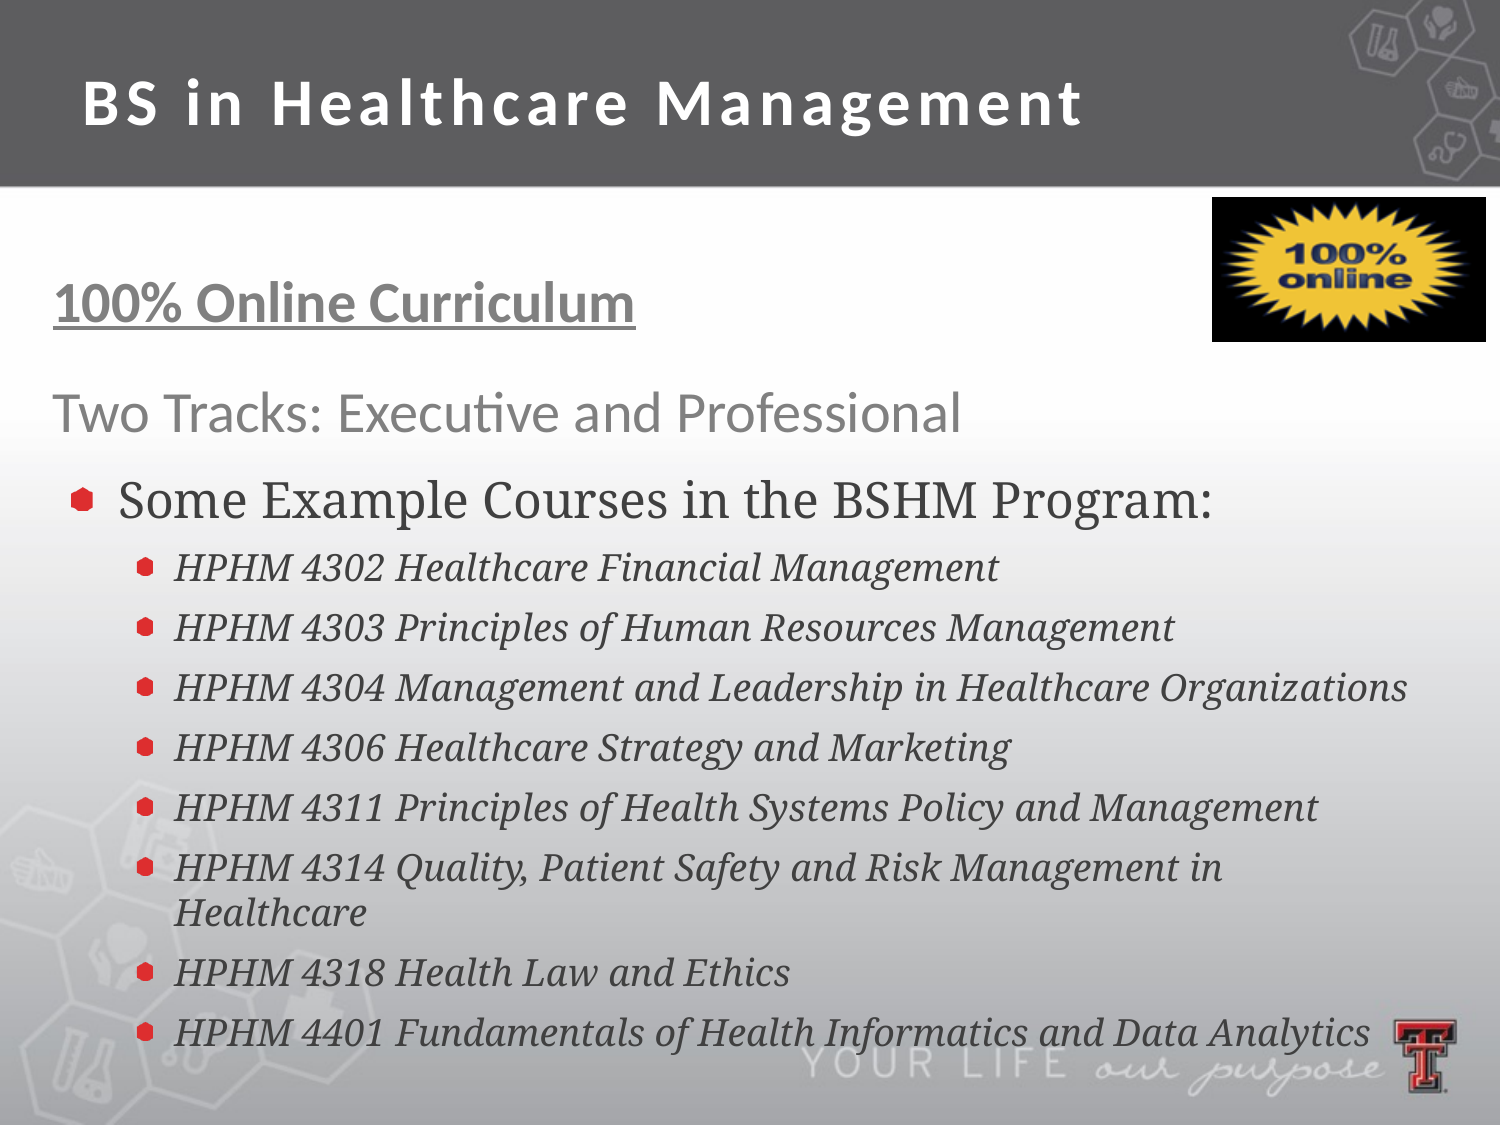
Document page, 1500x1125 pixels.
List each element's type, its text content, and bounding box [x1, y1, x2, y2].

text_box BS in Healthcare Management [67, 50, 1411, 146]
picture [0, 0, 1500, 1125]
list 100% Online Curriculum Two Tracks: Executive and Professional Some Example Courses in the BSHM Program: HPHM 4302 Healthcare Financial Management HPHM 4303 Principles of Human Resources Management HPHM 4304 Management and Leadership in Healthcare Organizations HPHM 4306 Healthcare Strategy and Marketing HPHM 4311 Principles of Health Systems Policy and Management HPHM 4314 Quality, Patient Safety and Risk Management in Healthcare HPHM 4318 Health Law and Ethics HPHM 4401 Fundamentals of Health Informatics and Data Analytics [37, 242, 1436, 1056]
